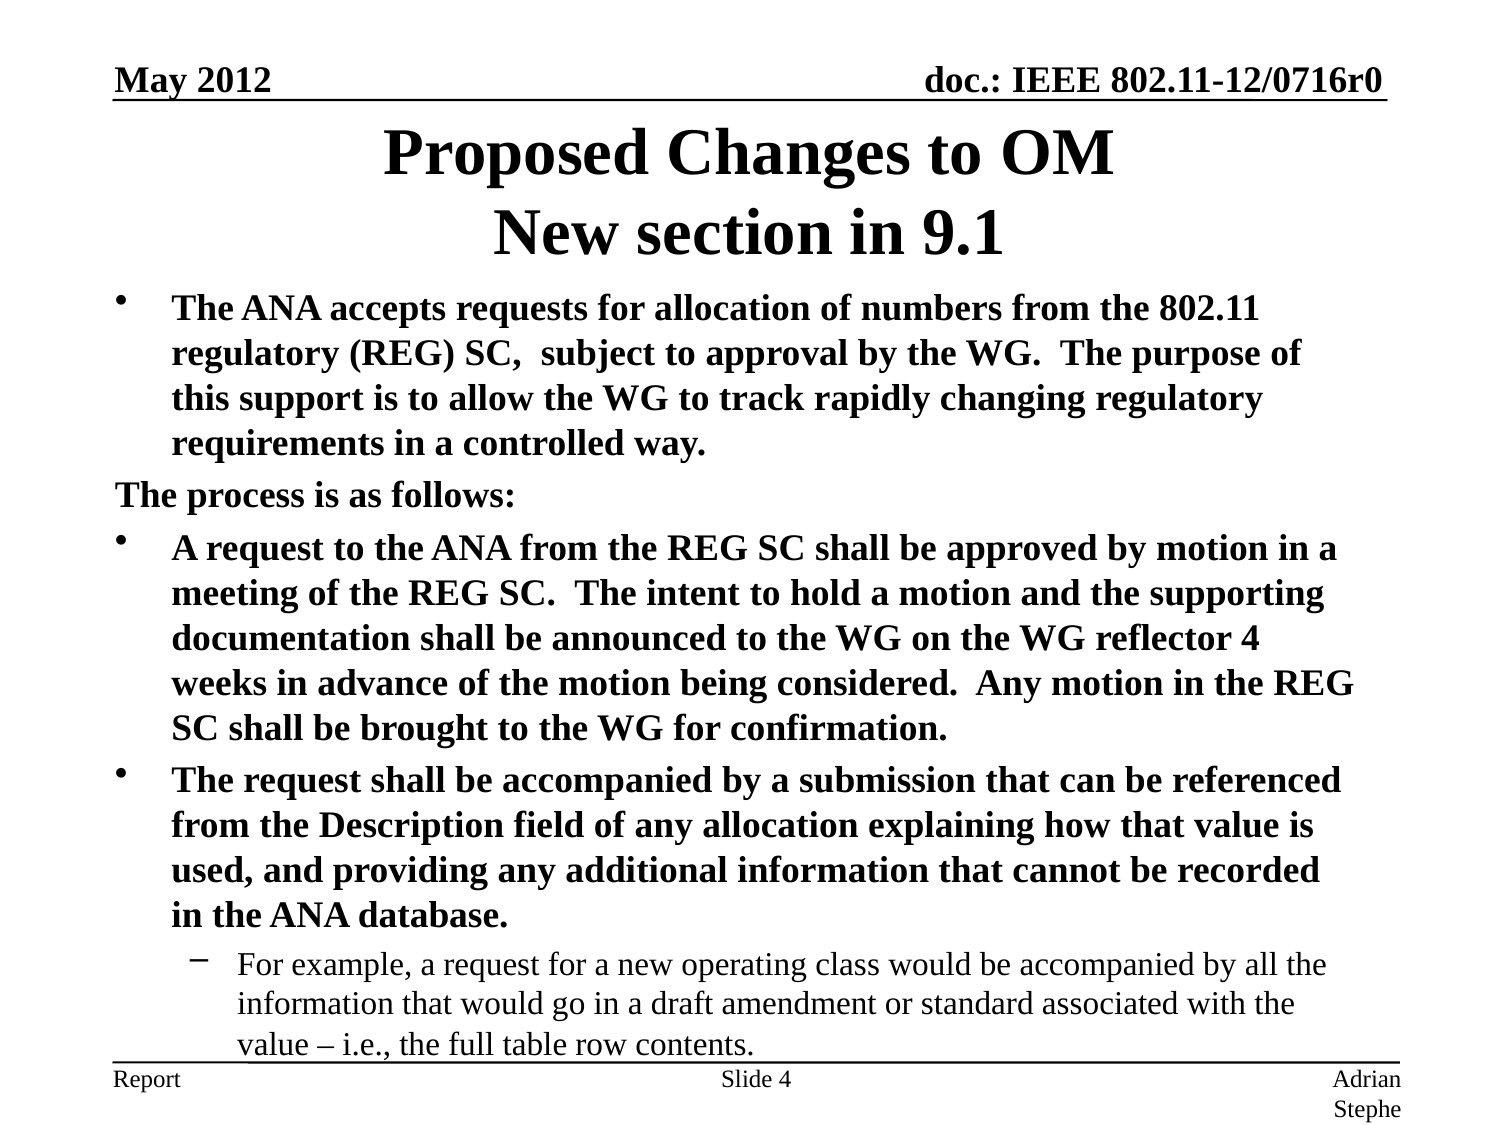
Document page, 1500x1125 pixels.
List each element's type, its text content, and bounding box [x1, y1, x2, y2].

slide_number Slide 4 [712, 1061, 800, 1093]
title Proposed Changes to OM New section in 9.1 [112, 112, 1388, 263]
footer Adrian Stephens, Intel Corporation [1324, 1061, 1402, 1093]
list The ANA accepts requests for allocation of numbers from the 802.11 regulatory (REG) SC, subject to approval by the WG. The purpose of this support is to allow the WG to track rapidly changing regulatory requirements in a controlled way. The process is as follows: A request to the ANA from the REG SC shall be approved by motion in a meeting of the REG SC. The intent to hold a motion and the supporting documentation shall be announced to the WG on the WG reflector 4 weeks in advance of the motion being considered. Any motion in the REG SC shall be brought to the WG for confirmation. The request shall be accompanied by a submission that can be referenced from the Description field of any allocation explaining how that value is used, and providing any additional information that cannot be recorded in the ANA database. For example, a request for a new operating class would be accompanied by all the information that would go in a draft amendment or standard associated with the value – i.e., the full table row contents. [99, 275, 1375, 1038]
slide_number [114, 54, 374, 101]
